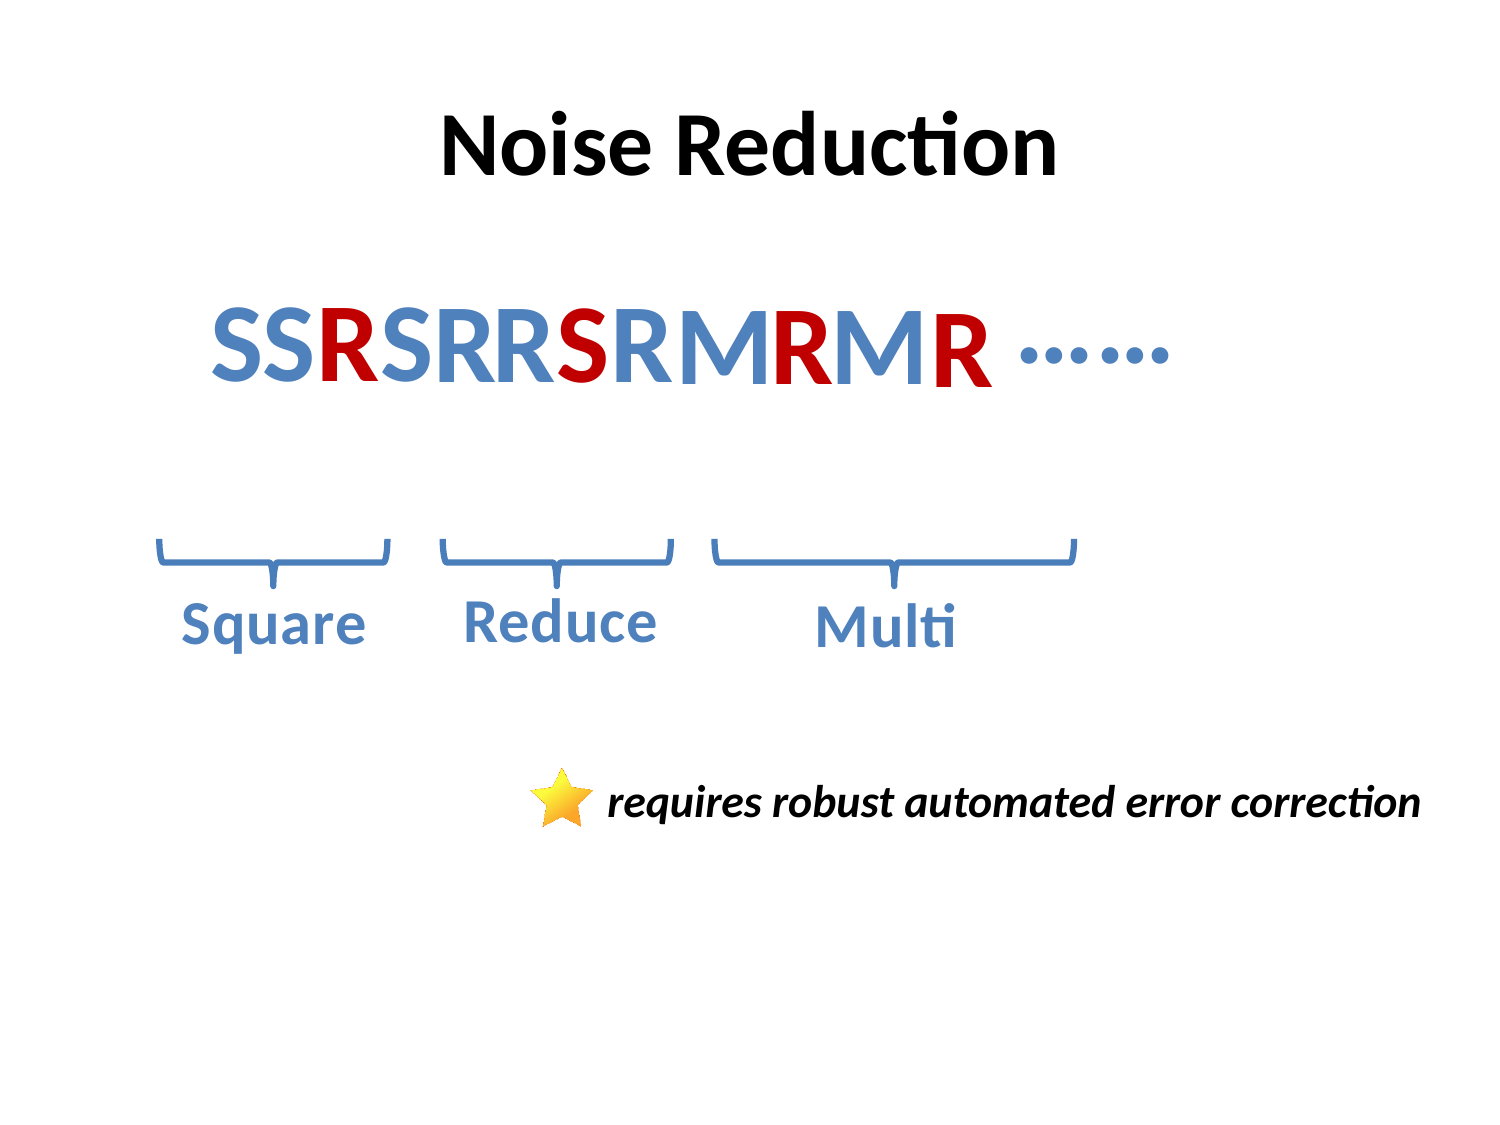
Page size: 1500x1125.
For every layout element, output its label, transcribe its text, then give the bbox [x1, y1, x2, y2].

title Noise Reduction [75, 45, 1425, 233]
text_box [417, 262, 654, 415]
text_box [659, 243, 1193, 419]
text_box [194, 261, 418, 414]
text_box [159, 538, 1075, 669]
picture [526, 762, 597, 830]
text_box requires robust automated error correction [599, 764, 1471, 834]
